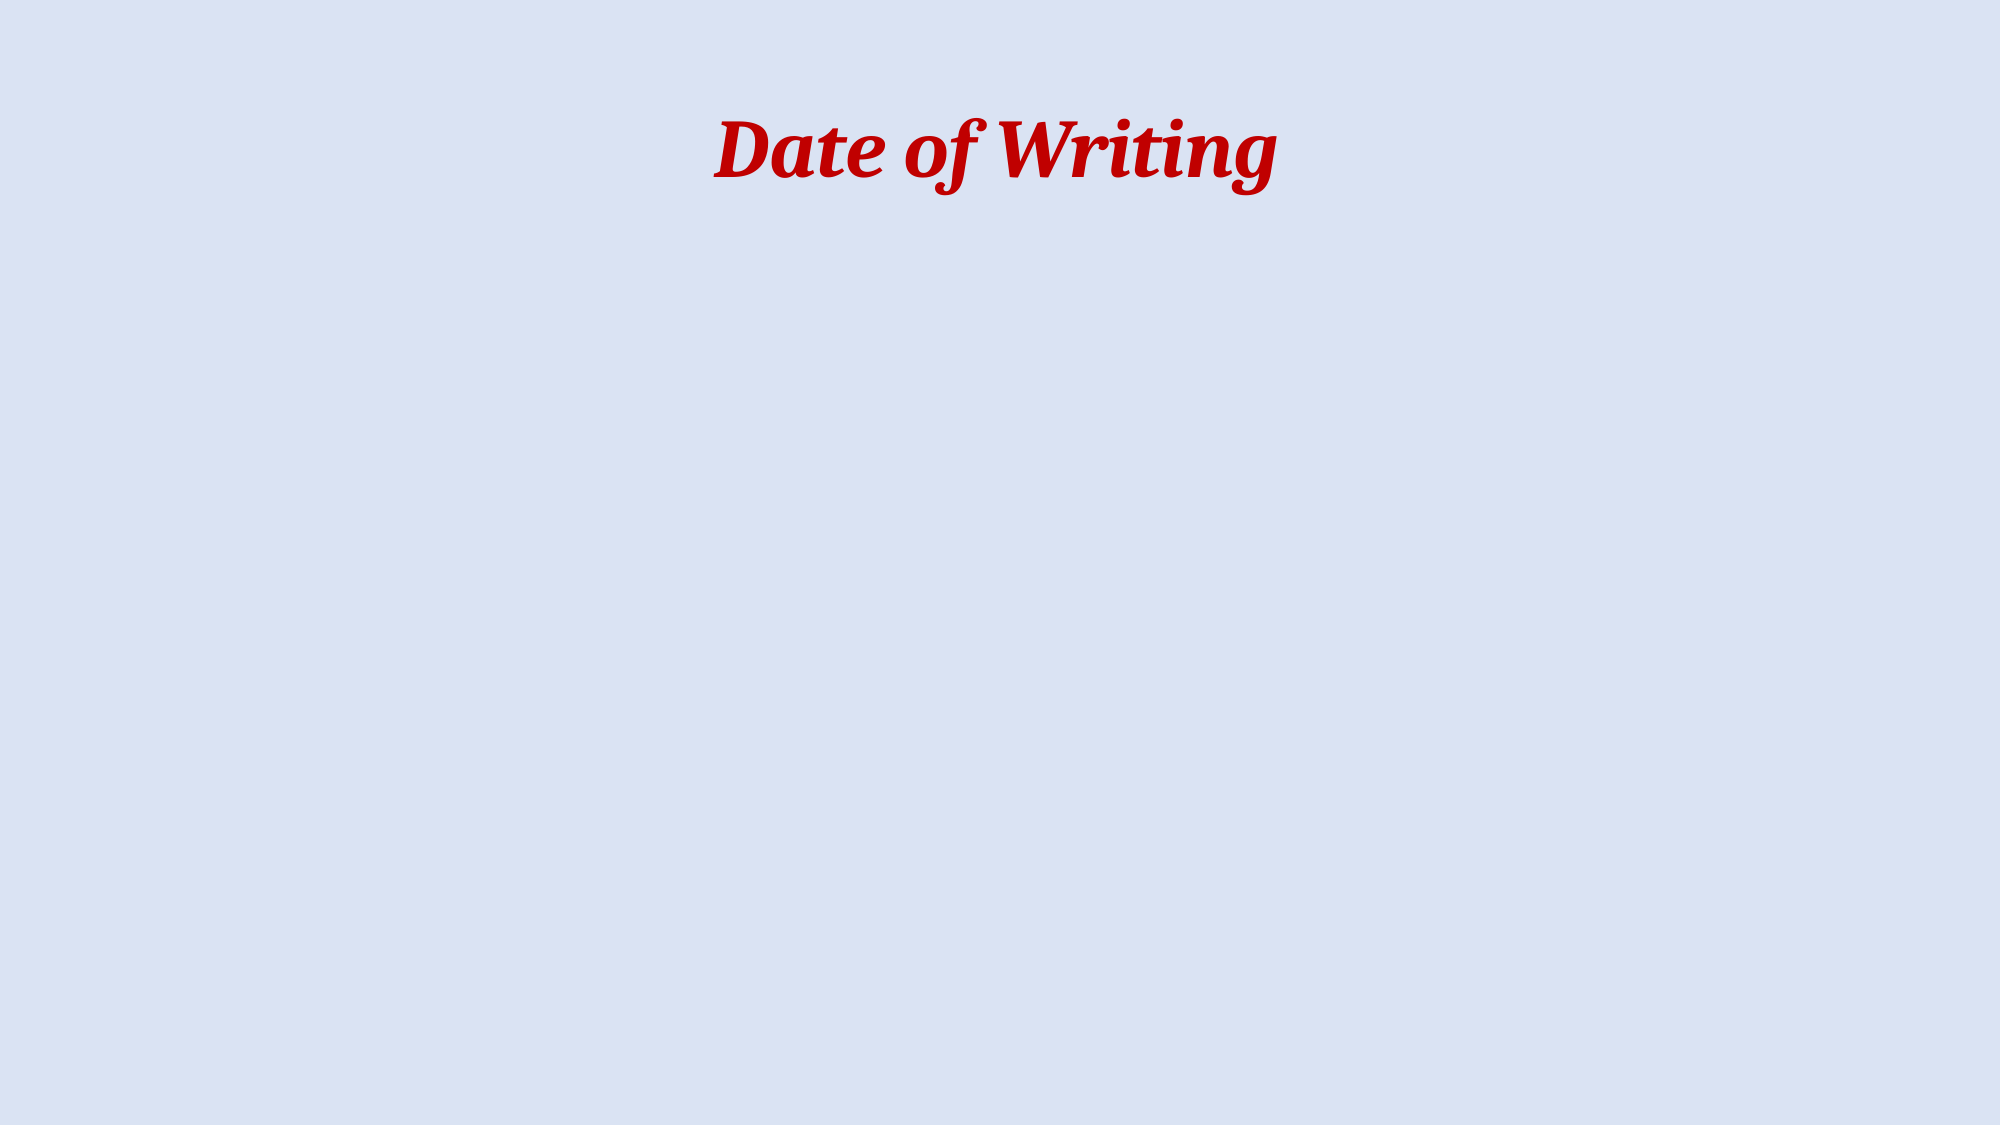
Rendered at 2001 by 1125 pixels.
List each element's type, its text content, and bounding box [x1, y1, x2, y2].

subtitle Date of Writing [110, 98, 1885, 1053]
